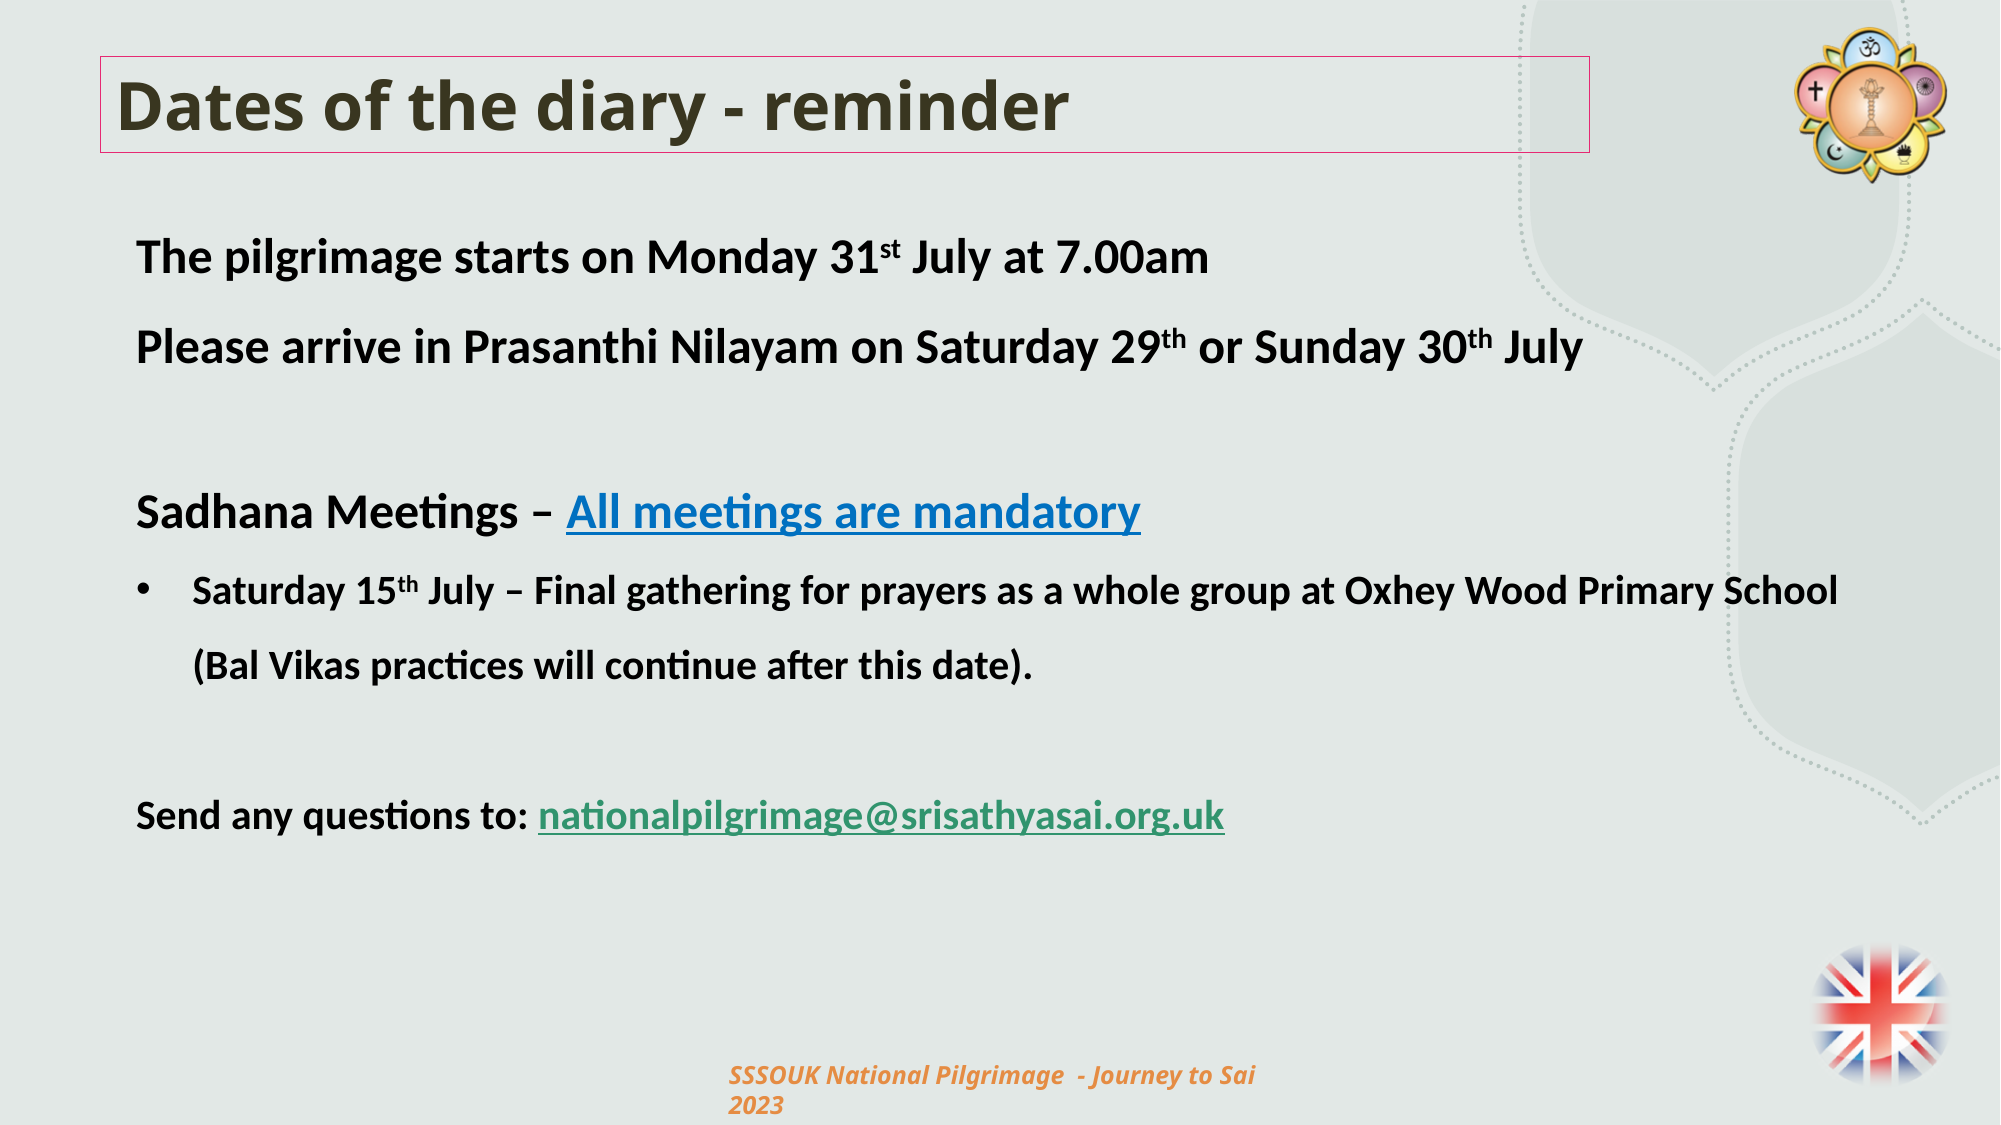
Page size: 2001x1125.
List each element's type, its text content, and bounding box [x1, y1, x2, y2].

title Dates of the diary - reminder [100, 56, 1590, 153]
picture [1789, 22, 1954, 187]
text_box The pilgrimage starts on Monday 31st July at 7.00am Please arrive in Prasanthi Nilayam on Saturday 29th or Sunday 30th July Sadhana Meetings – All meetings are mandatory Saturday 15th July – Final gathering for prayers as a whole group at Oxhey Wood Primary School (Bal Vikas practices will continue after this date). Send any questions to: nationalpilgrimage@srisathyasai.org.uk [46, 185, 1921, 913]
footer SSSOUK National Pilgrimage - Journey to Sai 2023 [713, 1058, 1286, 1121]
picture [1807, 939, 1954, 1090]
